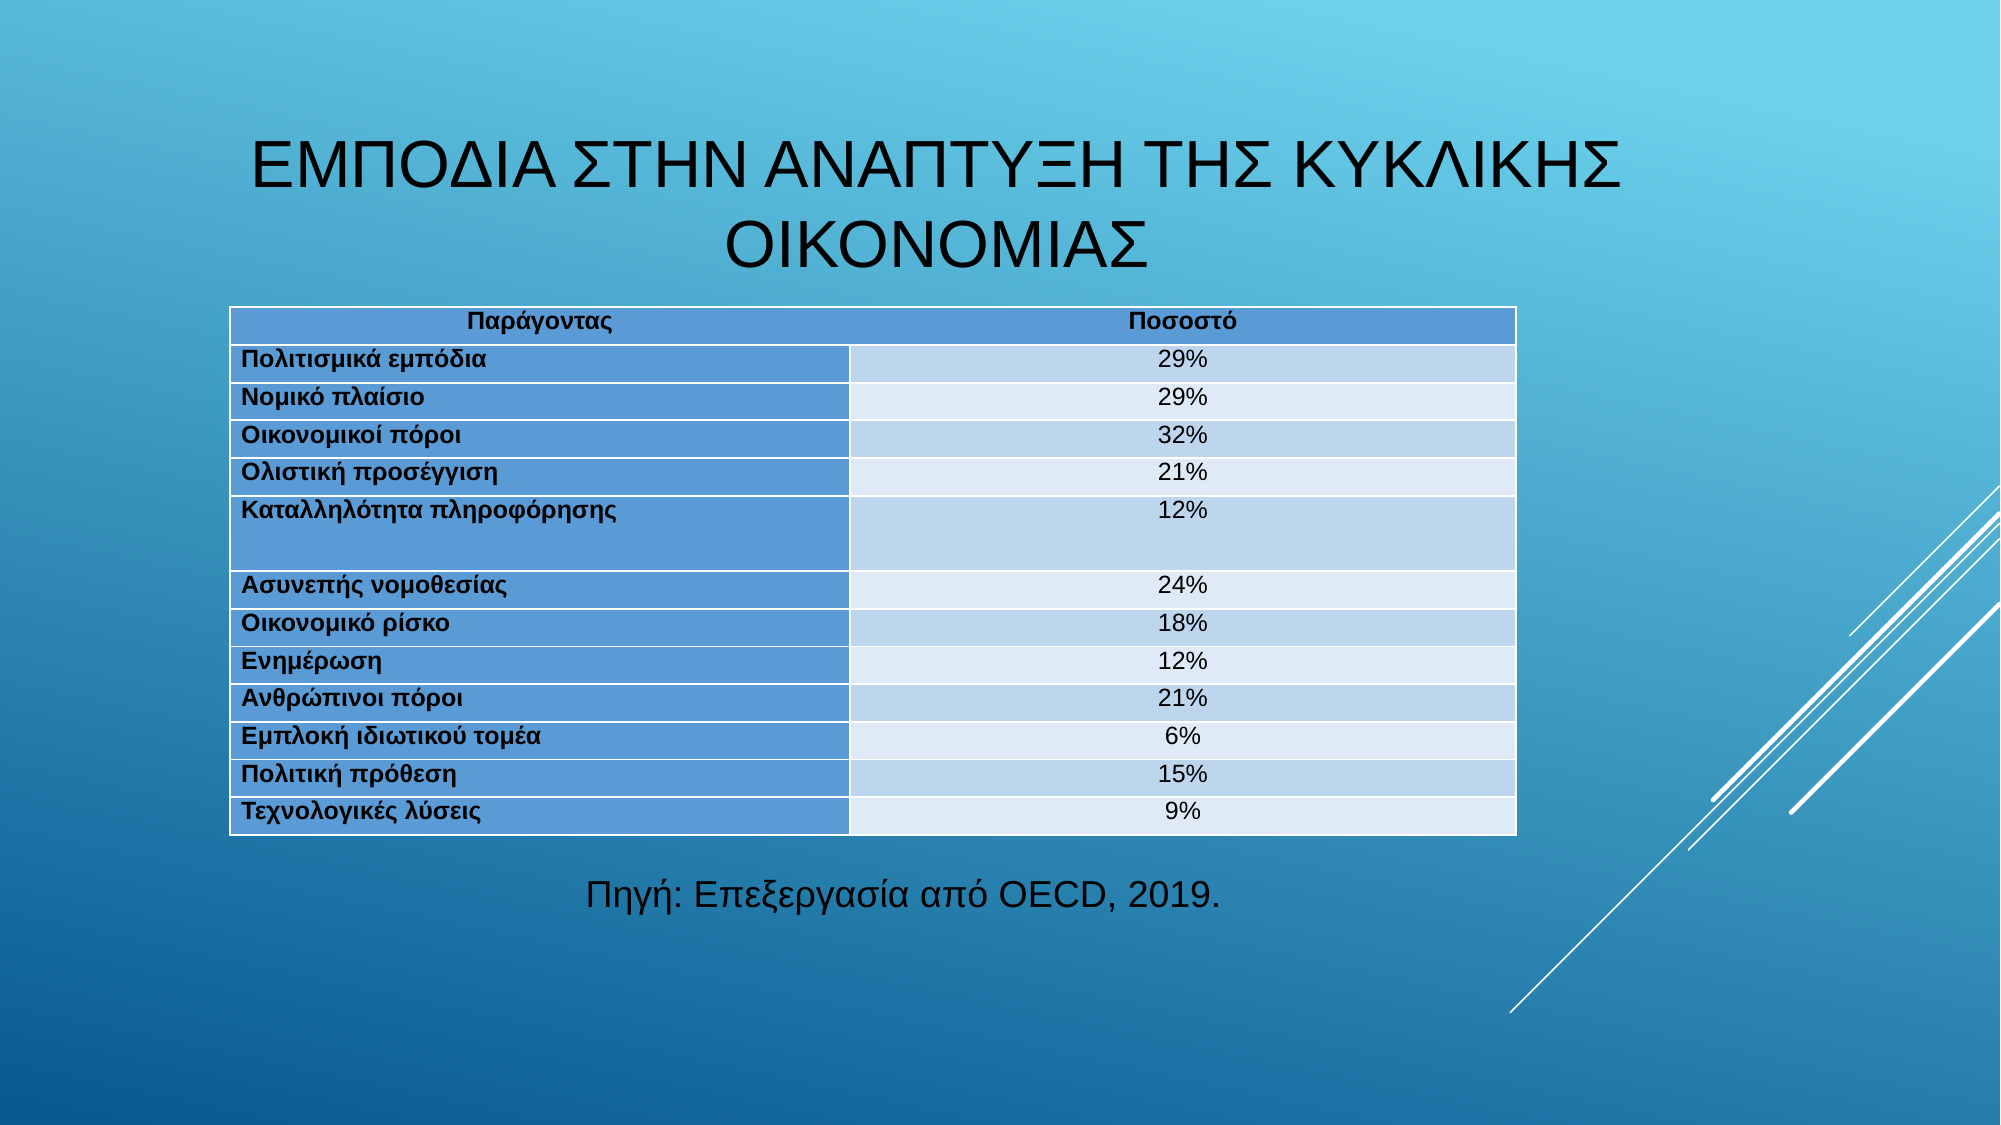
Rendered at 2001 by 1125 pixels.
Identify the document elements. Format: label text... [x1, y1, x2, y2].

table_cell 12% [851, 647, 1515, 683]
table_header Παράγοντας [231, 308, 850, 344]
table_cell 32% [851, 421, 1515, 457]
table_cell Ενημέρωση [231, 647, 849, 683]
table_cell 12% [851, 497, 1515, 570]
title ΕΜΠΟΔΙΑ ΣΤΗΝ ΑΝΑΠΤΥΞΗ ΤΗΣ ΚΥΚΛΙΚΗΣ ΟΙΚΟΝΟΜΙΑΣ [112, 112, 1763, 290]
table_header Ποσοστό [850, 308, 1515, 344]
table_cell Πολιτική πρόθεση [231, 760, 849, 796]
table_cell 29% [851, 346, 1515, 382]
table_cell 21% [851, 685, 1515, 721]
table_cell Τεχνολογικές λύσεις [231, 798, 849, 834]
table_cell 21% [851, 459, 1515, 495]
table_cell Ολιστική προσέγγιση [231, 459, 849, 495]
table_cell 29% [851, 384, 1515, 419]
table_cell 15% [851, 760, 1515, 796]
table_cell Οικονομικοί πόροι [231, 421, 849, 457]
table_cell Ανθρώπινοι πόροι [231, 685, 849, 721]
table_cell Πολιτισμικά εμπόδια [231, 346, 849, 382]
table_cell 6% [851, 723, 1515, 759]
table_cell Νομικό πλαίσιο [231, 384, 849, 419]
table_cell 18% [851, 610, 1515, 646]
table_cell Καταλληλότητα πληροφόρησης [231, 497, 849, 570]
table_cell Ασυνεπής νομοθεσίας [231, 572, 849, 608]
table_cell 24% [851, 572, 1515, 608]
table_cell Οικονομικό ρίσκο [231, 610, 849, 646]
list Πηγή: Επεξεργασία από OECD, 2019. [112, 307, 1696, 984]
table_cell Εμπλοκή ιδιωτικού τομέα [231, 723, 849, 759]
table_cell 9% [851, 798, 1515, 834]
